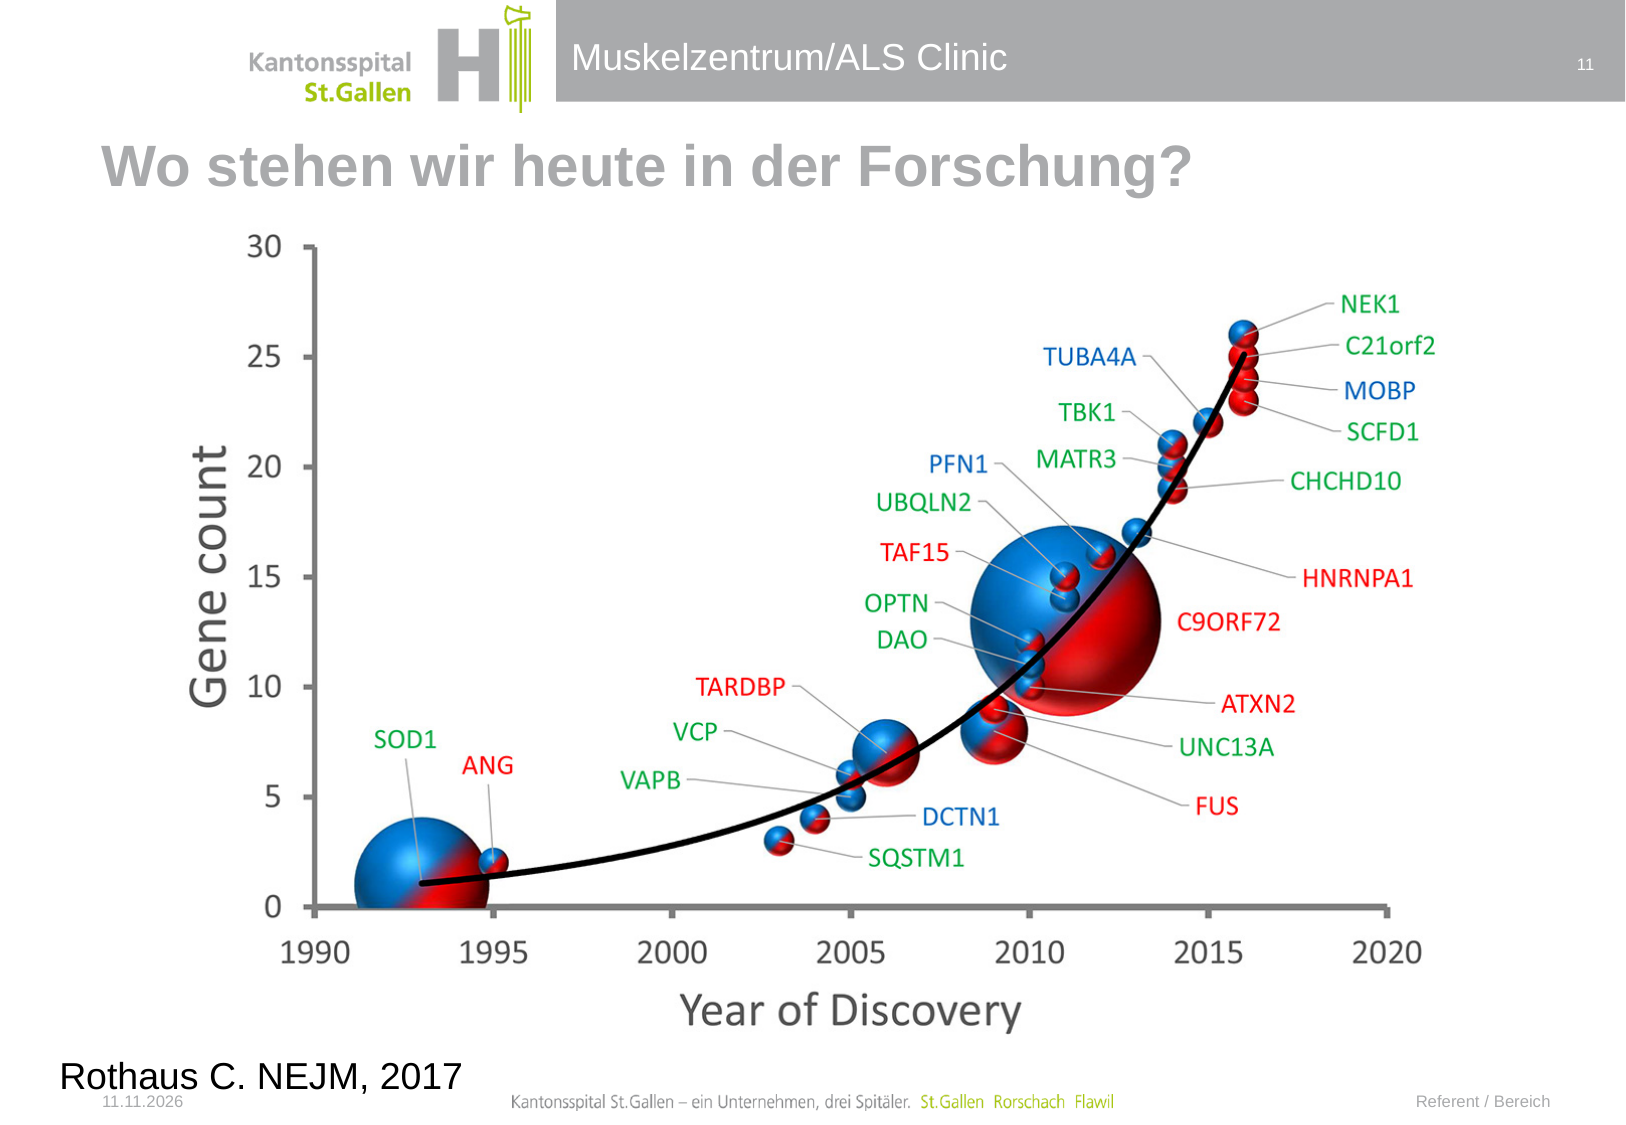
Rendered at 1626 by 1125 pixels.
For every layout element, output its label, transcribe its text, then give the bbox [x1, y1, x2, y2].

picture [249, 5, 531, 113]
text_box Rothaus C. NEJM, 2017 [44, 1045, 1522, 1105]
picture [512, 1105, 1113, 1111]
title Wo stehen wir heute in der Forschung? [86, 113, 1549, 206]
slide_number 11 [1523, 42, 1610, 86]
footer Referent / Bereich [1223, 1080, 1551, 1119]
picture [152, 219, 1439, 1049]
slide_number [102, 1105, 409, 1111]
